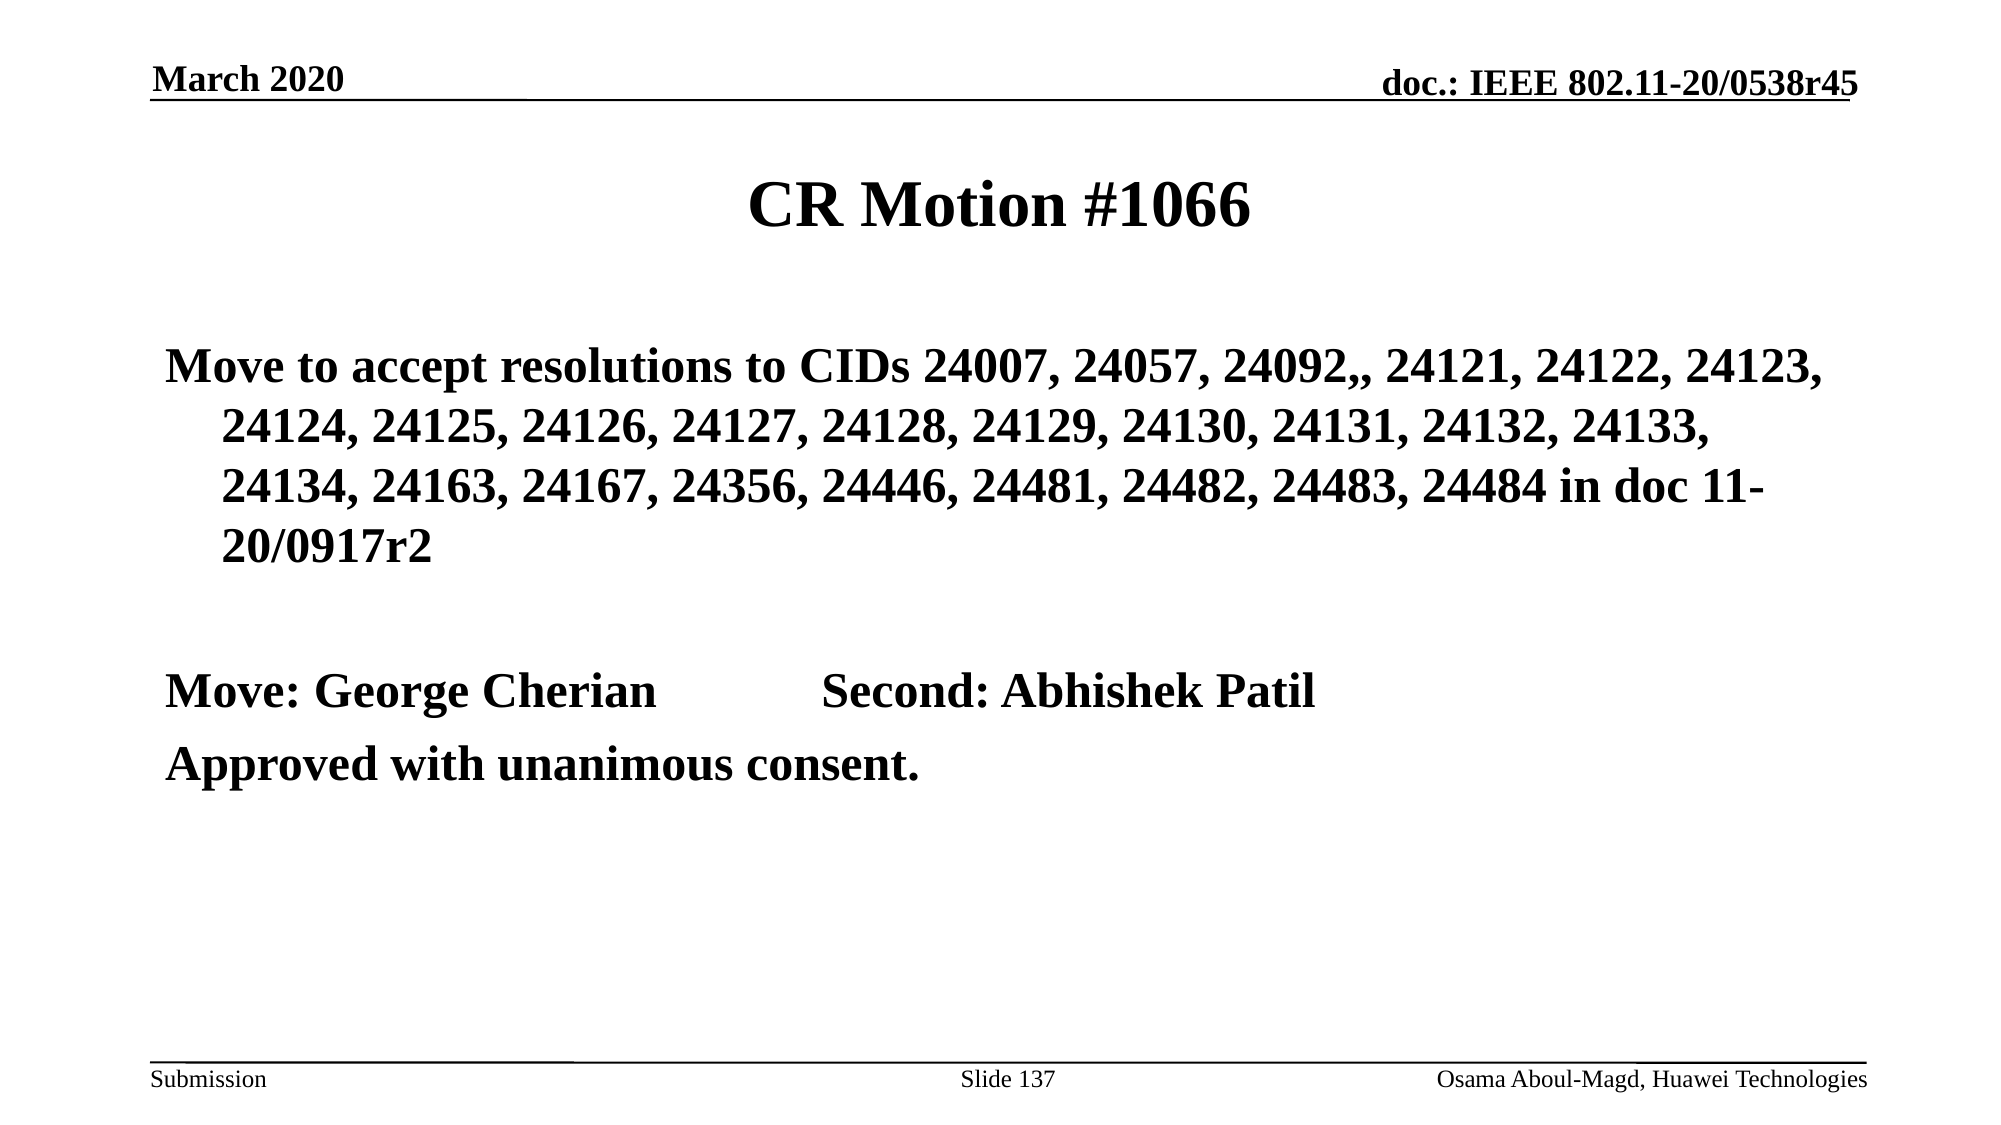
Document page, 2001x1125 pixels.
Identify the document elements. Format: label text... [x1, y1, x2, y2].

footer Osama Aboul-Magd, Huawei Technologies [1171, 1061, 1869, 1093]
slide_number Slide 137 [950, 1061, 1067, 1123]
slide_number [152, 54, 563, 100]
list Move to accept resolutions to CIDs 24007, 24057, 24092,, 24121, 24122, 24123, 24124, 24125, 24126, 24127, 24128, 24129, 24130, 24131, 24132, 24133, 24134, 24163, 24167, 24356, 24446, 24481, 24482, 24483, 24484 in doc 11-20/0917r2 Move: George Cherian Second: Abhishek Patil Approved with unanimous consent. [149, 324, 1850, 1000]
title CR Motion #1066 [149, 112, 1850, 288]
